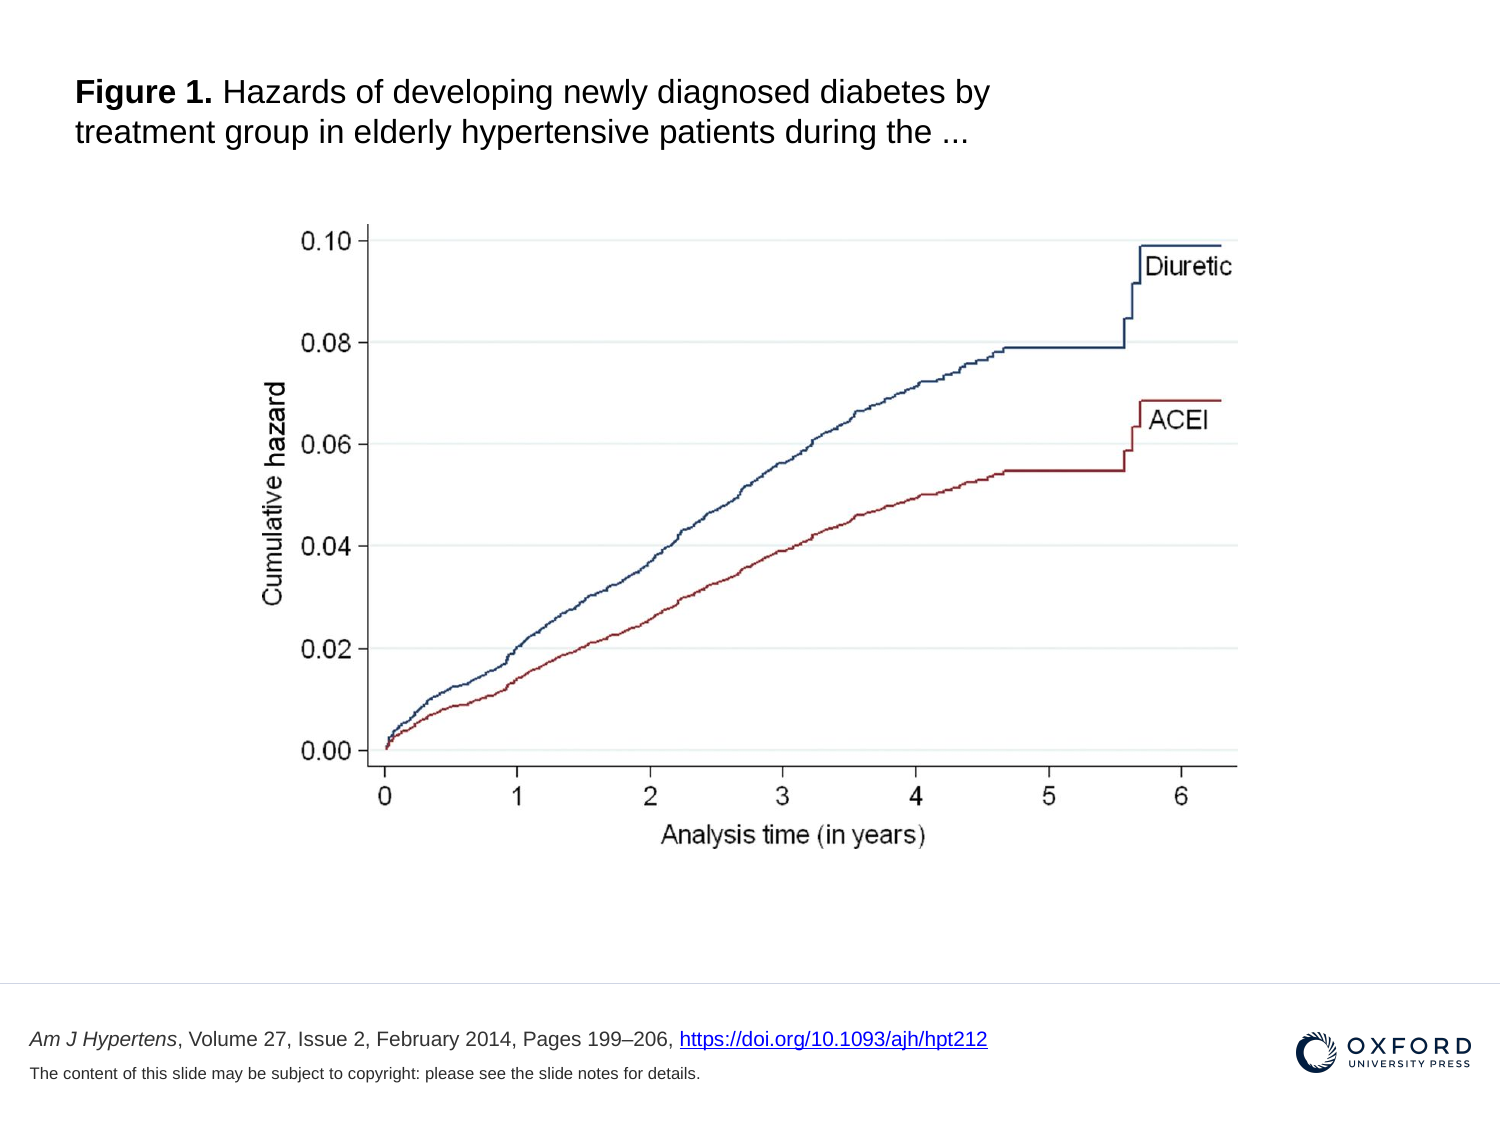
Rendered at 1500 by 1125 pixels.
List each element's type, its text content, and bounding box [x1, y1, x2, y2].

footer Am J Hypertens, Volume 27, Issue 2, February 2014, Pages 199–206, https://doi.org/10.1093/ajh/hpt212 The content of this slide may be subject to copyright: please see the slide notes for details. [0, 983, 1260, 1125]
title Figure 1. Hazards of developing newly diagnosed diabetes by treatment group in elderly hypertensive patients during the ... [75, 69, 1078, 171]
picture [262, 224, 1238, 849]
picture [1296, 1032, 1471, 1073]
